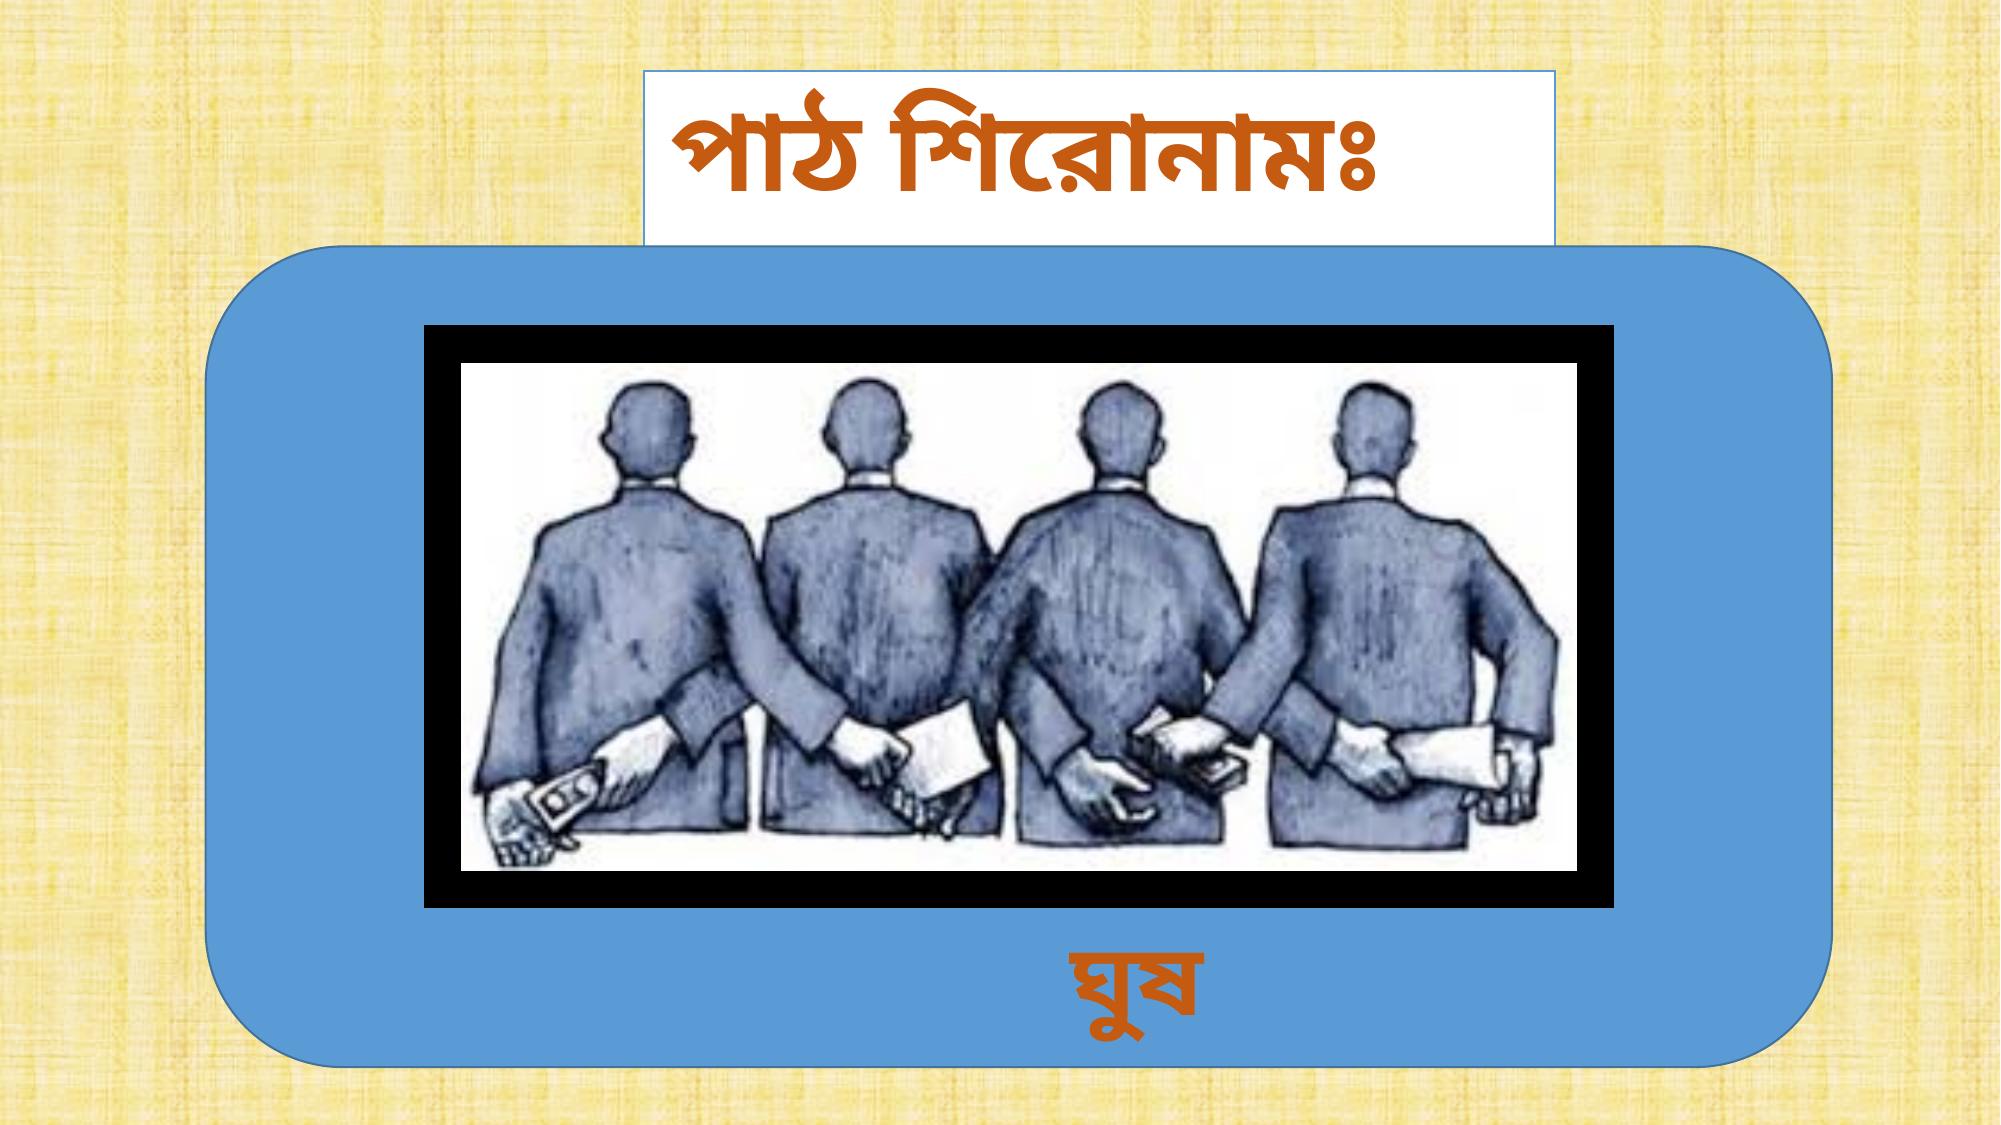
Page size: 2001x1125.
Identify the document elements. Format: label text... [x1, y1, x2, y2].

picture [0, 0, 2001, 1125]
text_box [204, 245, 1834, 1069]
text_box ঘুষ [327, 293, 1749, 1043]
text_box পাঠ শিরোনামঃ [643, 70, 1556, 245]
